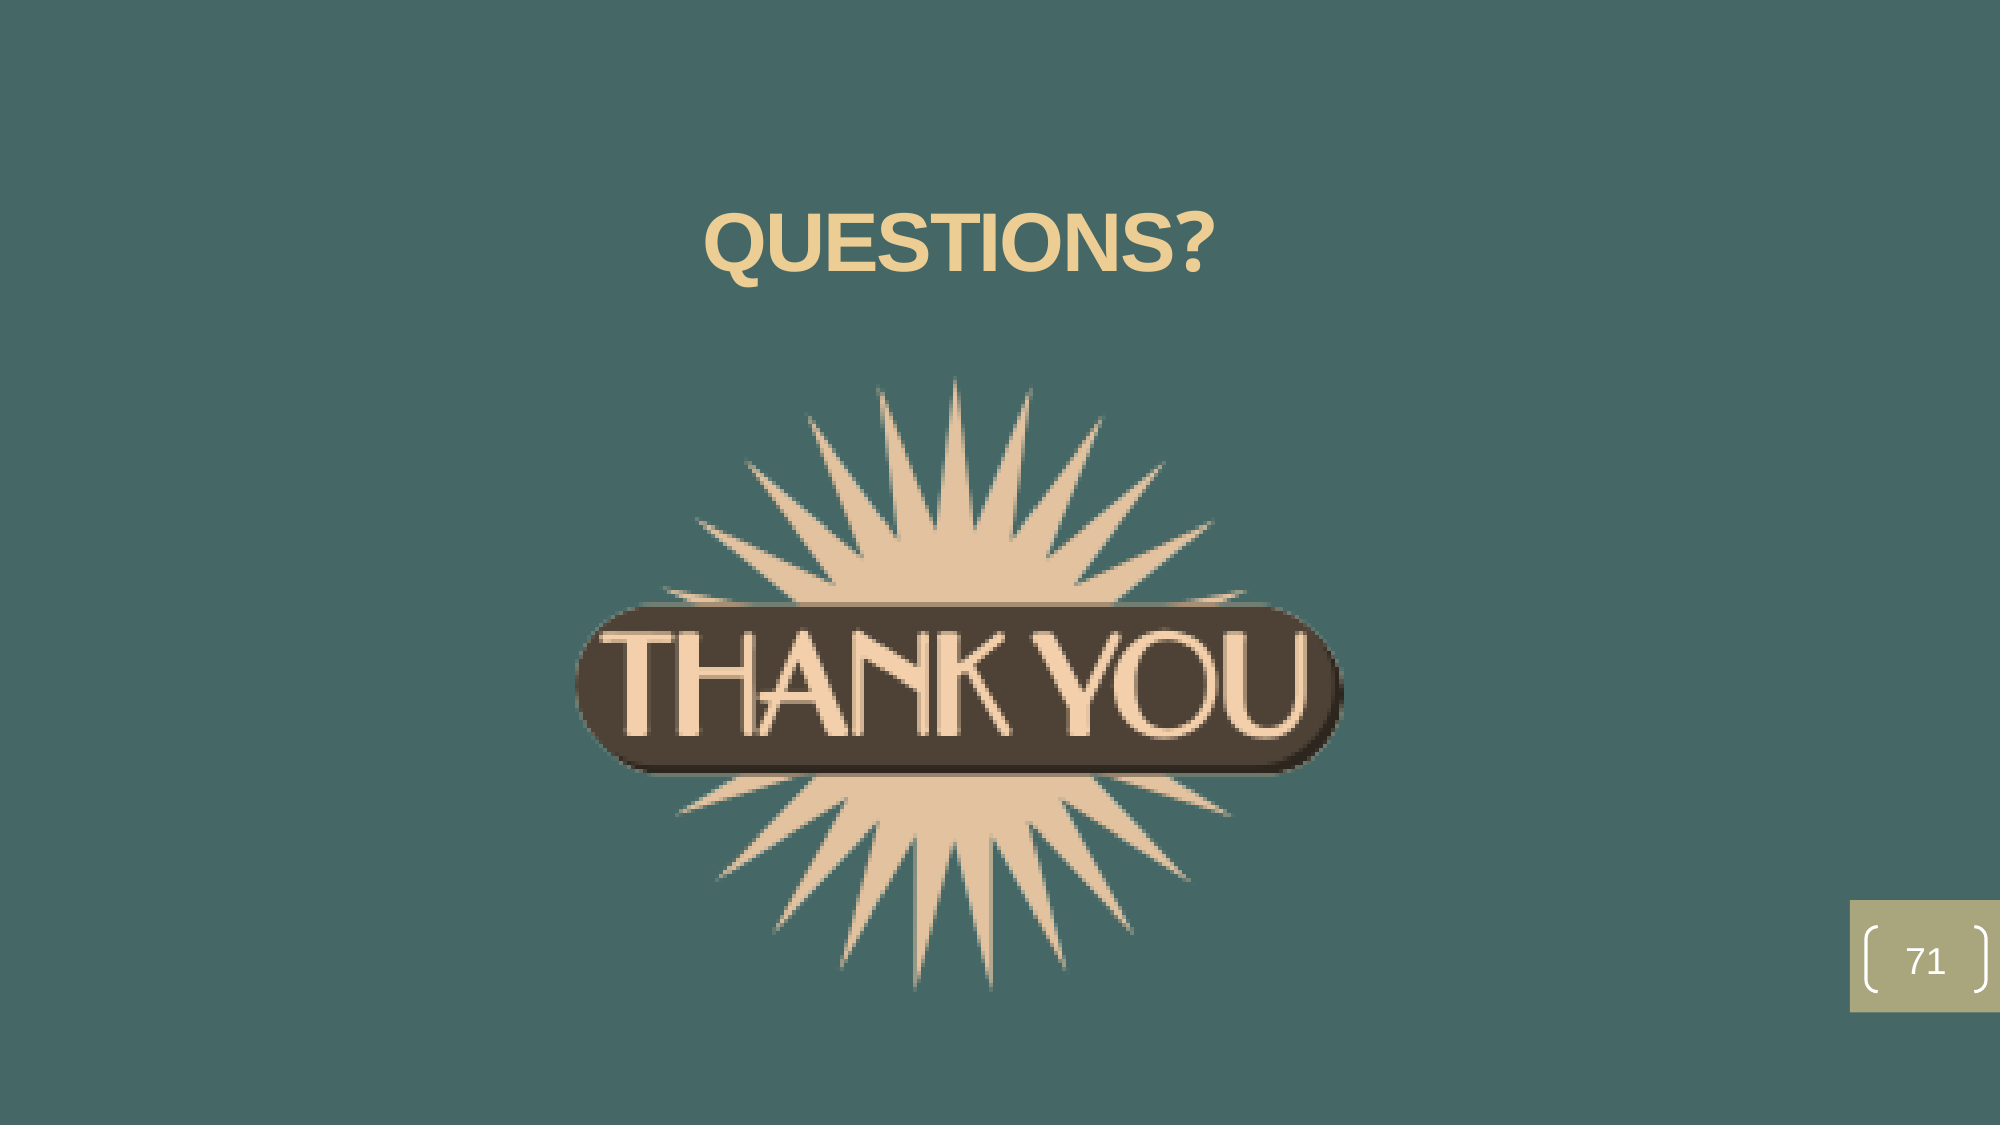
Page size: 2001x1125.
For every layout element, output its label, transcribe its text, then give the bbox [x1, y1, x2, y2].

title QUESTIONS? [340, 24, 1579, 451]
picture [574, 376, 1345, 993]
slide_number 71 [1864, 925, 1988, 994]
